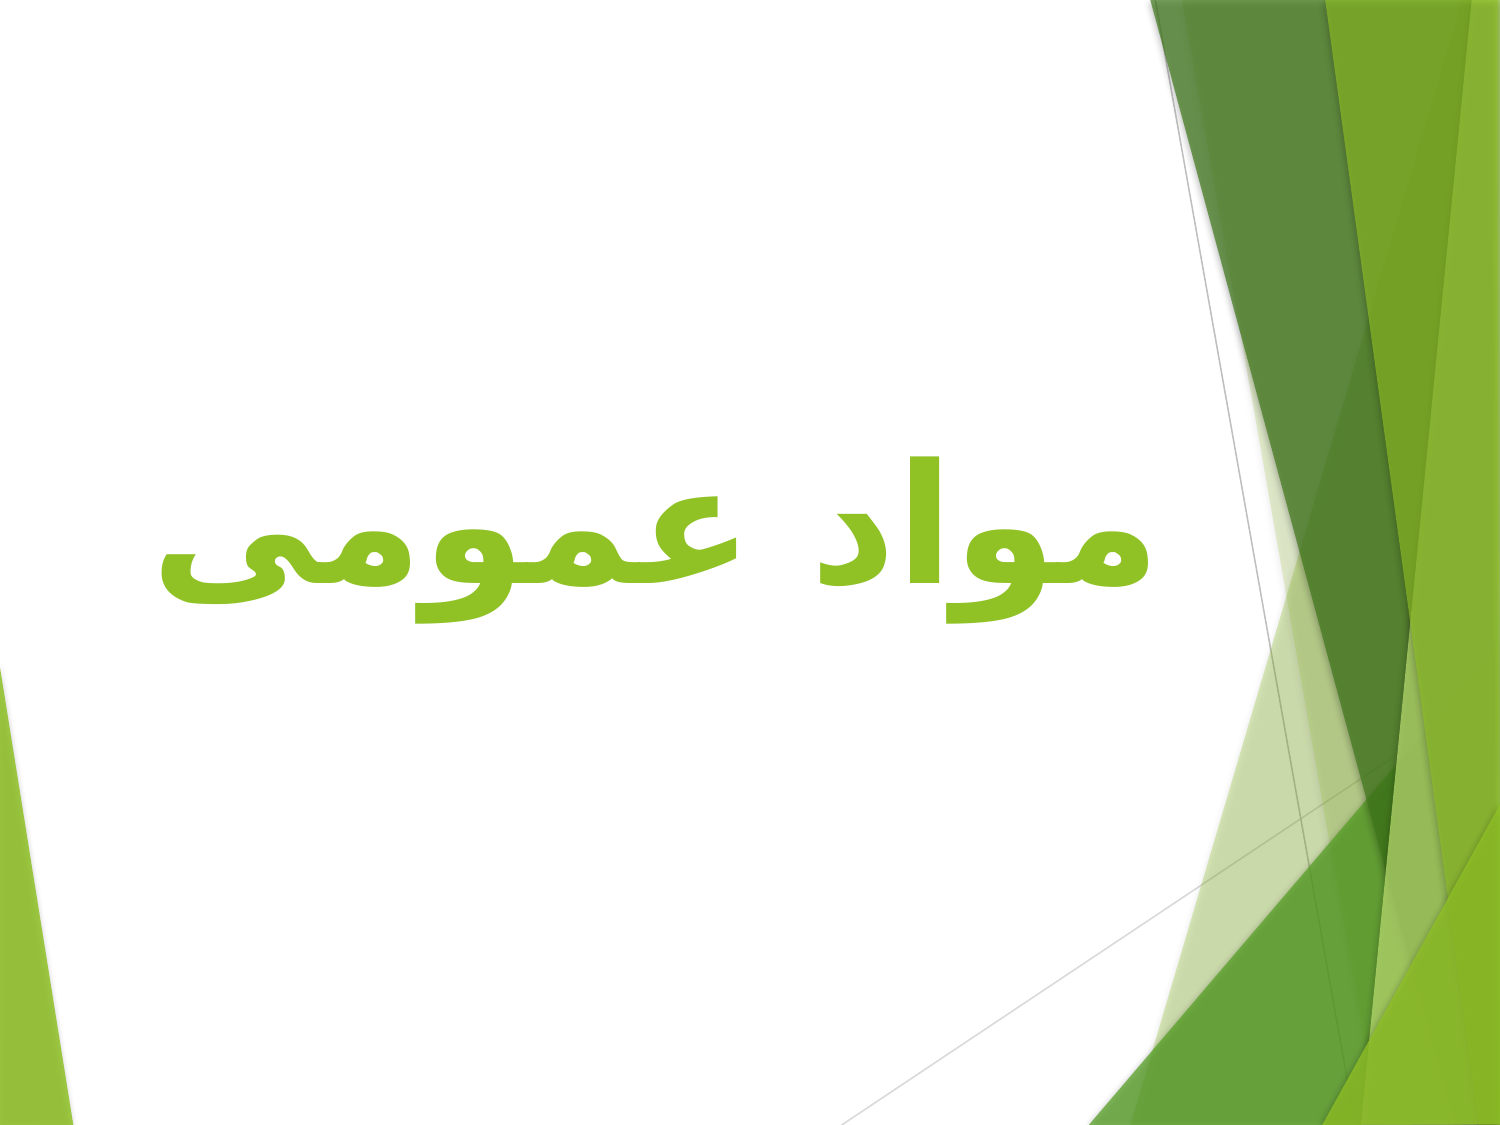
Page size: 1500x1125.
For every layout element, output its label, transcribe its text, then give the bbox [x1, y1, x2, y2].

title مواد عمومی [135, 408, 1178, 626]
